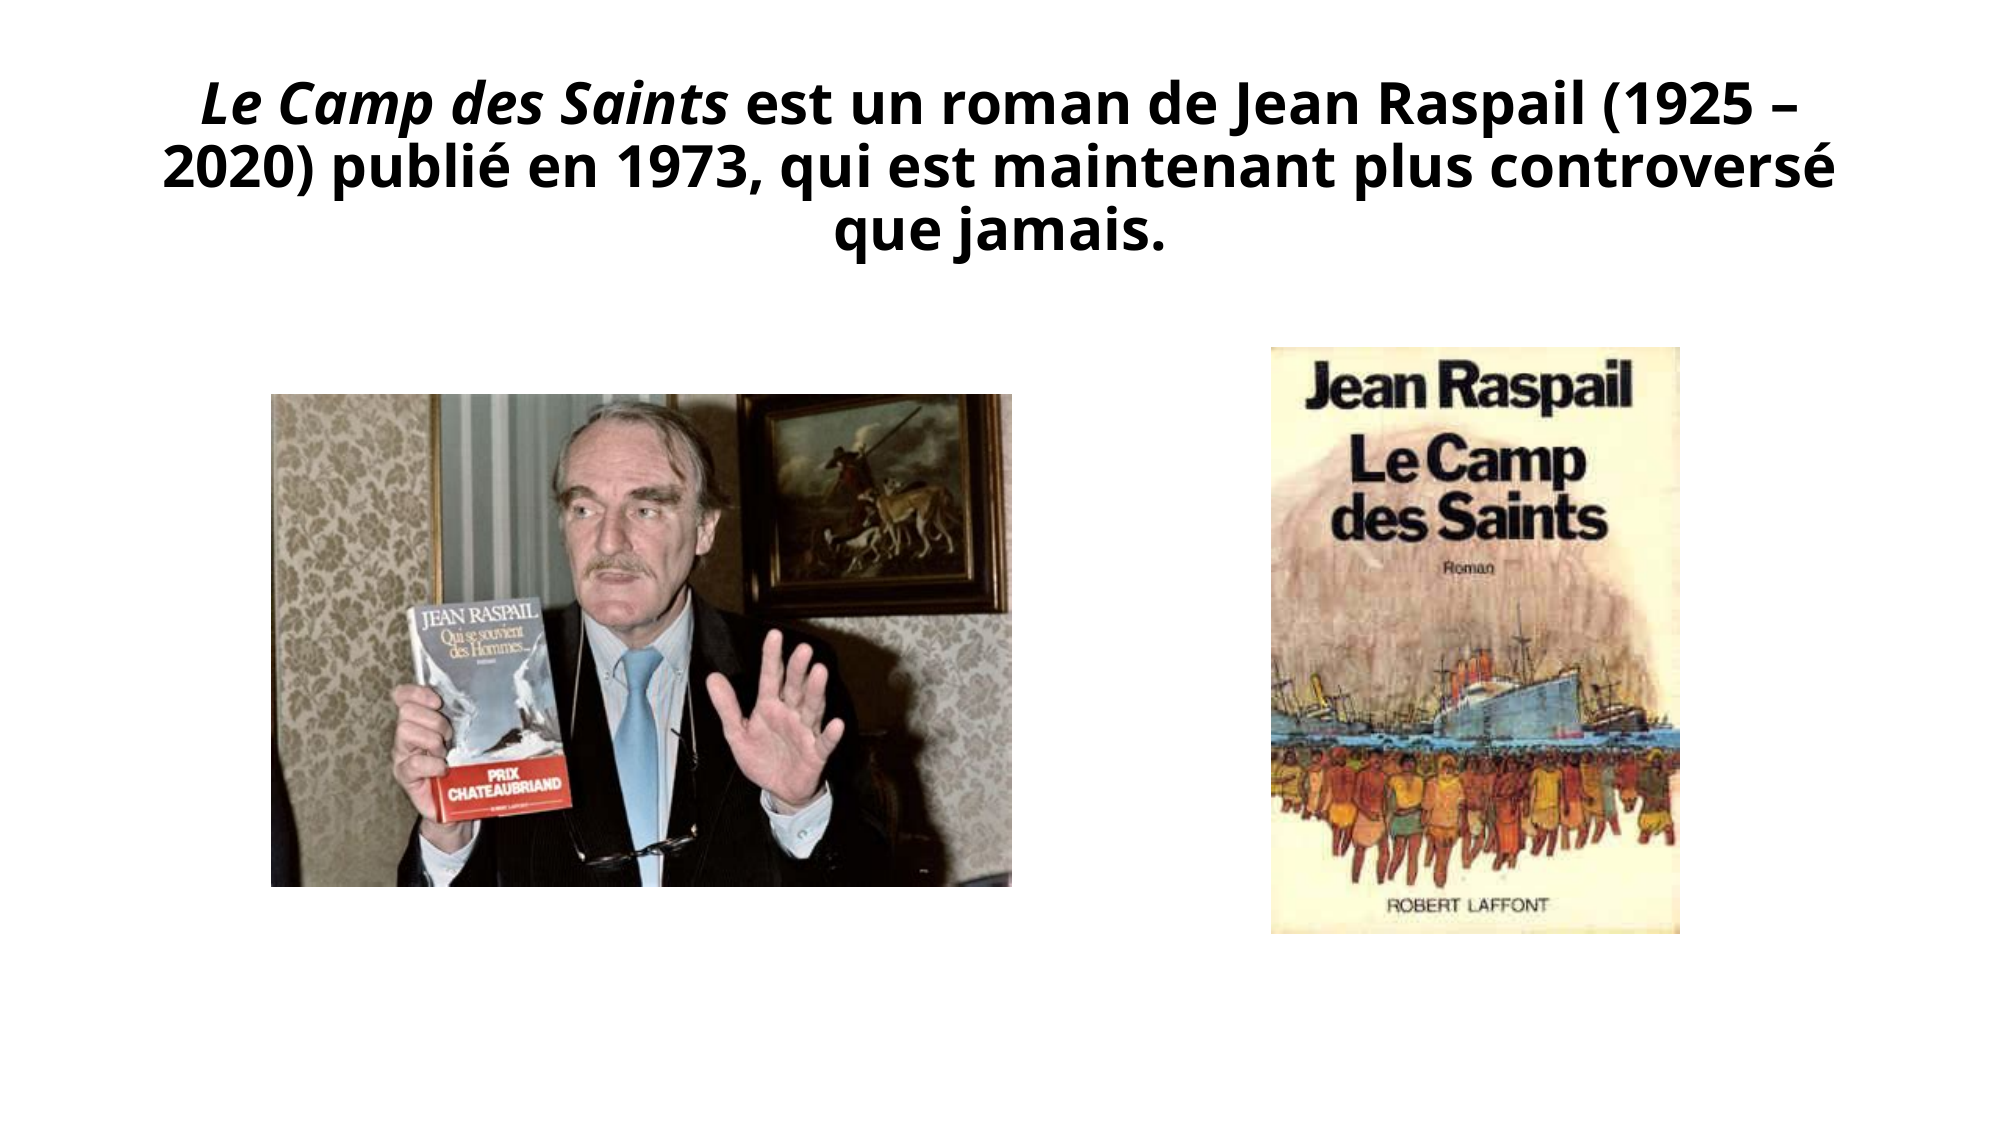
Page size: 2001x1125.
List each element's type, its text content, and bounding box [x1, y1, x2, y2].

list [270, 394, 1012, 887]
title Le Camp des Saints est un roman de Jean Raspail (1925 – 2020) publié en 1973, qui est maintenant plus controversé que jamais. [137, 59, 1863, 278]
picture [1271, 347, 1680, 934]
